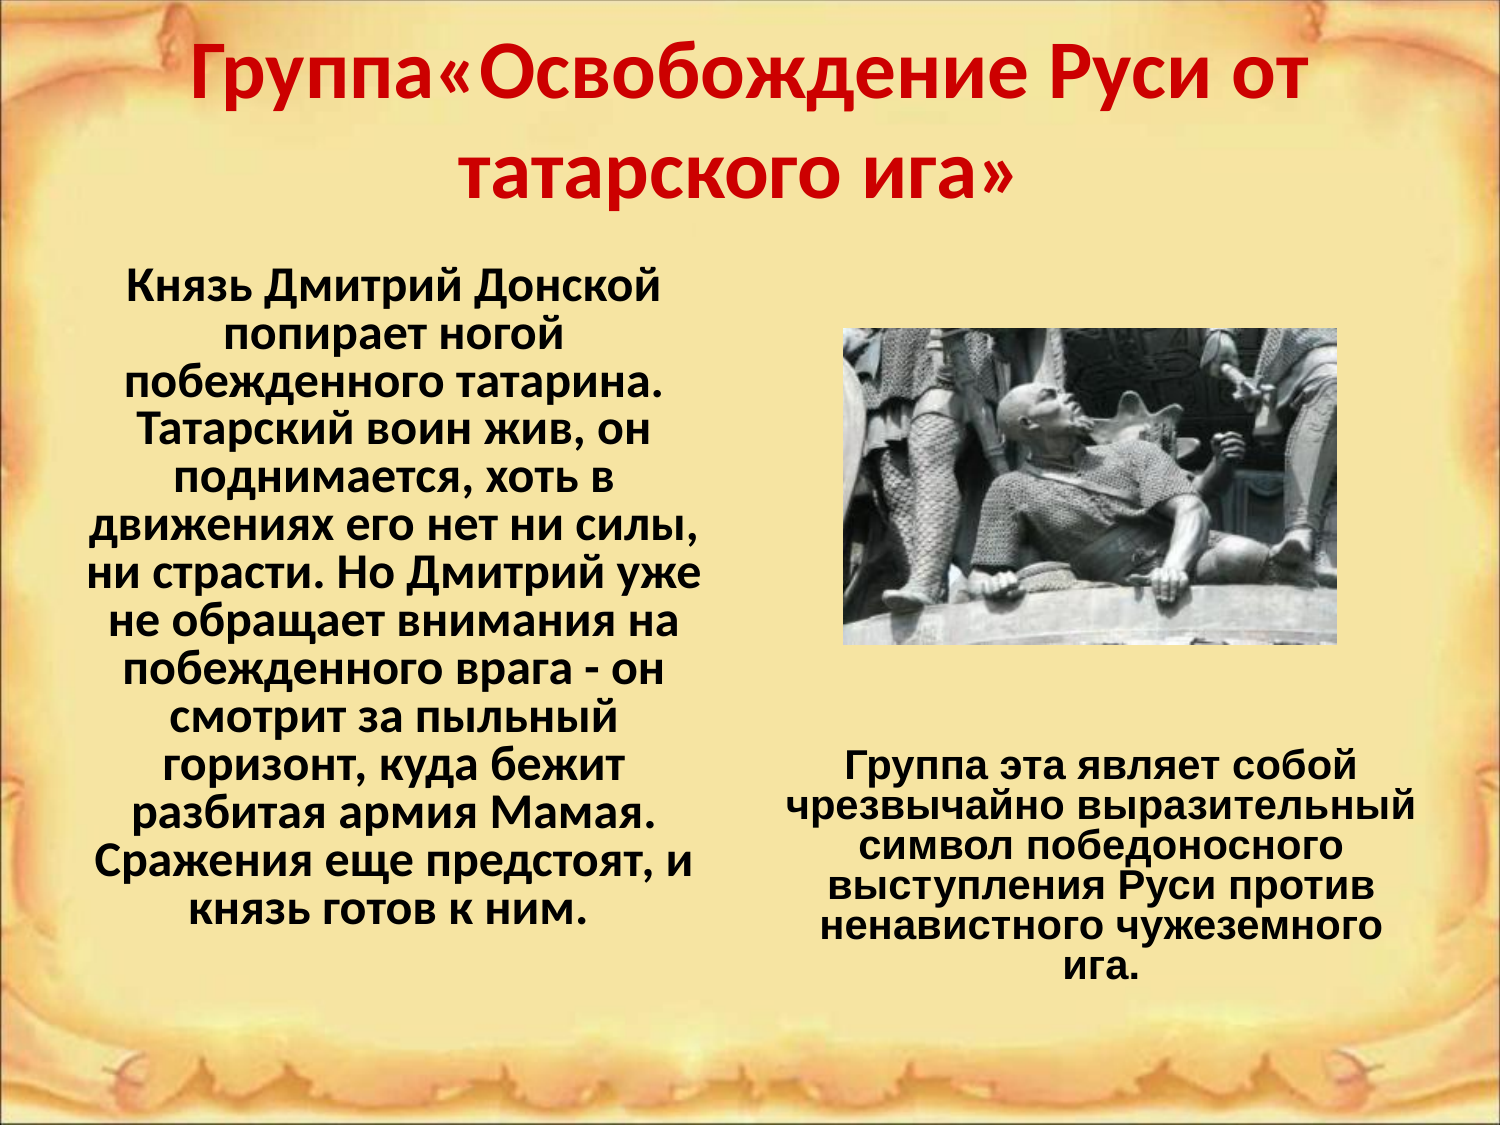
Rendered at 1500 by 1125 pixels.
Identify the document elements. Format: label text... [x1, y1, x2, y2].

picture [0, 0, 1500, 1125]
text_box Князь Дмитрий Донской попирает ногой побежденного татарина. Татарский воин жив, он поднимается, хоть в движениях его нет ни силы, ни страсти. Но Дмитрий уже не обращает внимания на побежденного врага - он смотрит за пыльный горизонт, куда бежит разбитая армия Мамая. Сражения еще предстоят, и князь готов к ним. [0, 255, 733, 1125]
text_box Группа«Освобождение Руси от татарского ига» [74, 7, 1425, 223]
text_box Группа эта являет собой чрезвычайно выразительный символ победоносного выступления Руси против ненавистного чужеземного ига. [761, 739, 1441, 995]
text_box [843, 327, 1337, 645]
